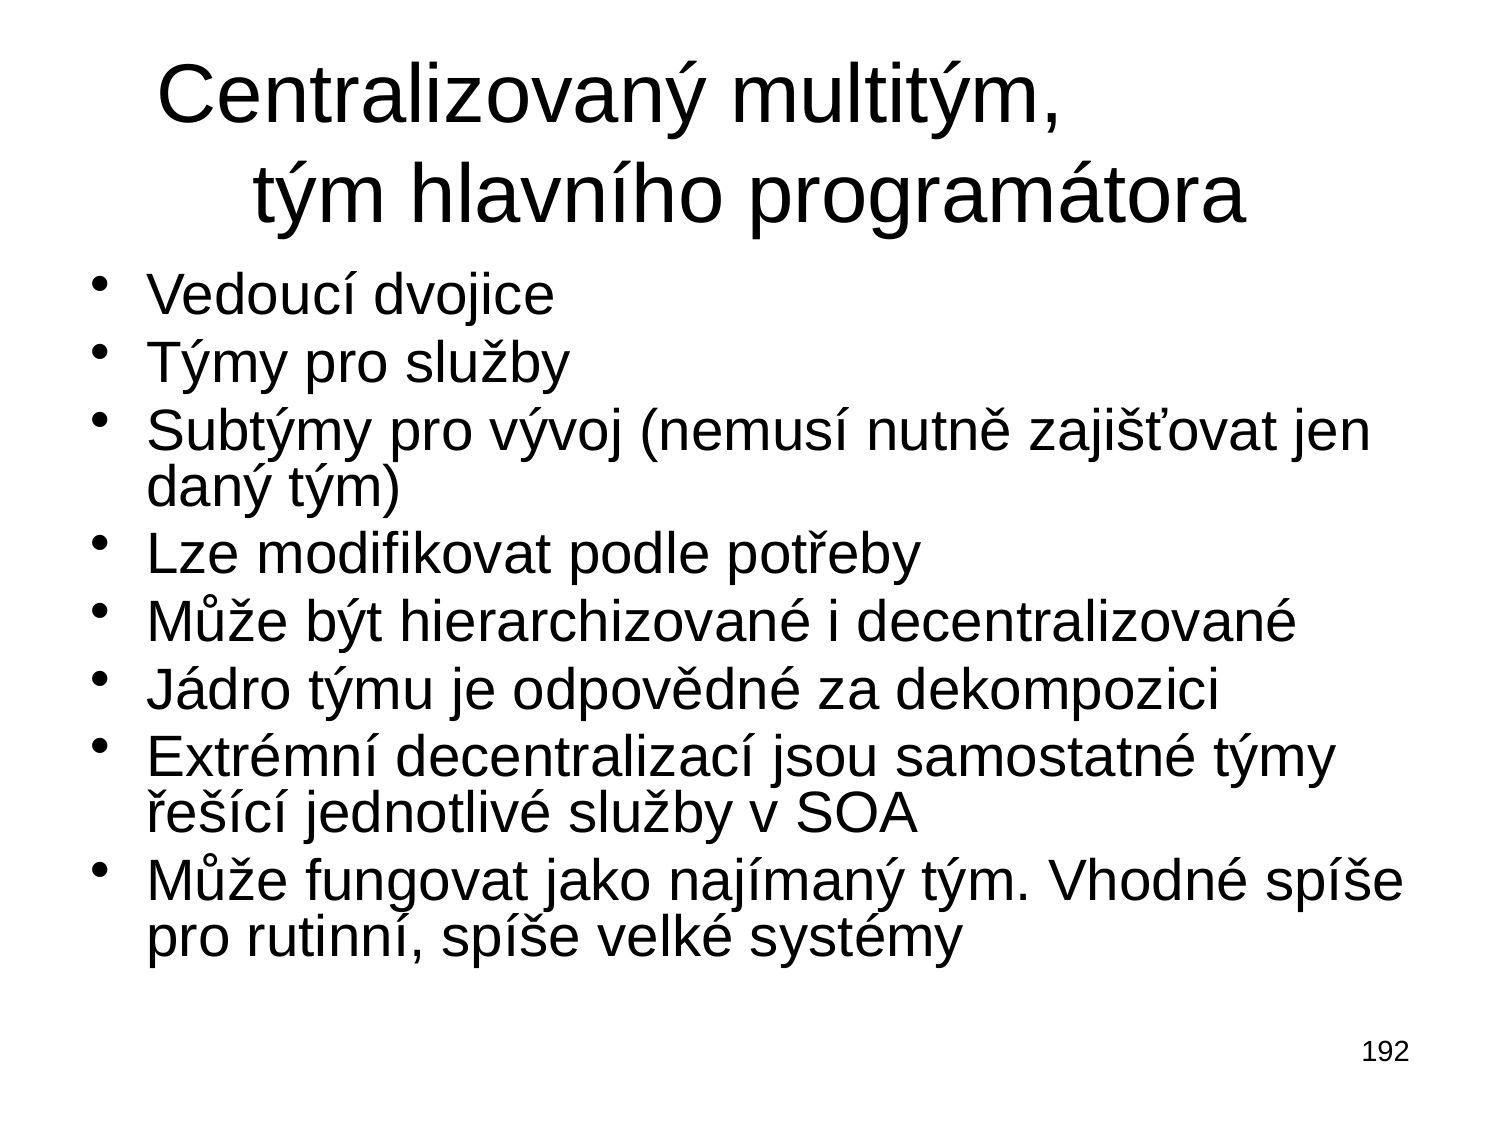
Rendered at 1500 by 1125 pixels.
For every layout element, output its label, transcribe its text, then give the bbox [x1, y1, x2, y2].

slide_number 192 [1074, 1024, 1426, 1103]
list Vedoucí dvojice Týmy pro služby Subtýmy pro vývoj (nemusí nutně zajišťovat jen daný tým) Lze modifikovat podle potřeby Může být hierarchizované i decentralizované Jádro týmu je odpovědné za dekompozici Extrémní decentralizací jsou samostatné týmy řešící jednotlivé služby v SOA Může fungovat jako najímaný tým. Vhodné spíše pro rutinní, spíše velké systémy [74, 262, 1426, 1006]
title Centralizovaný multitým, tým hlavního programátora [74, 44, 1426, 233]
